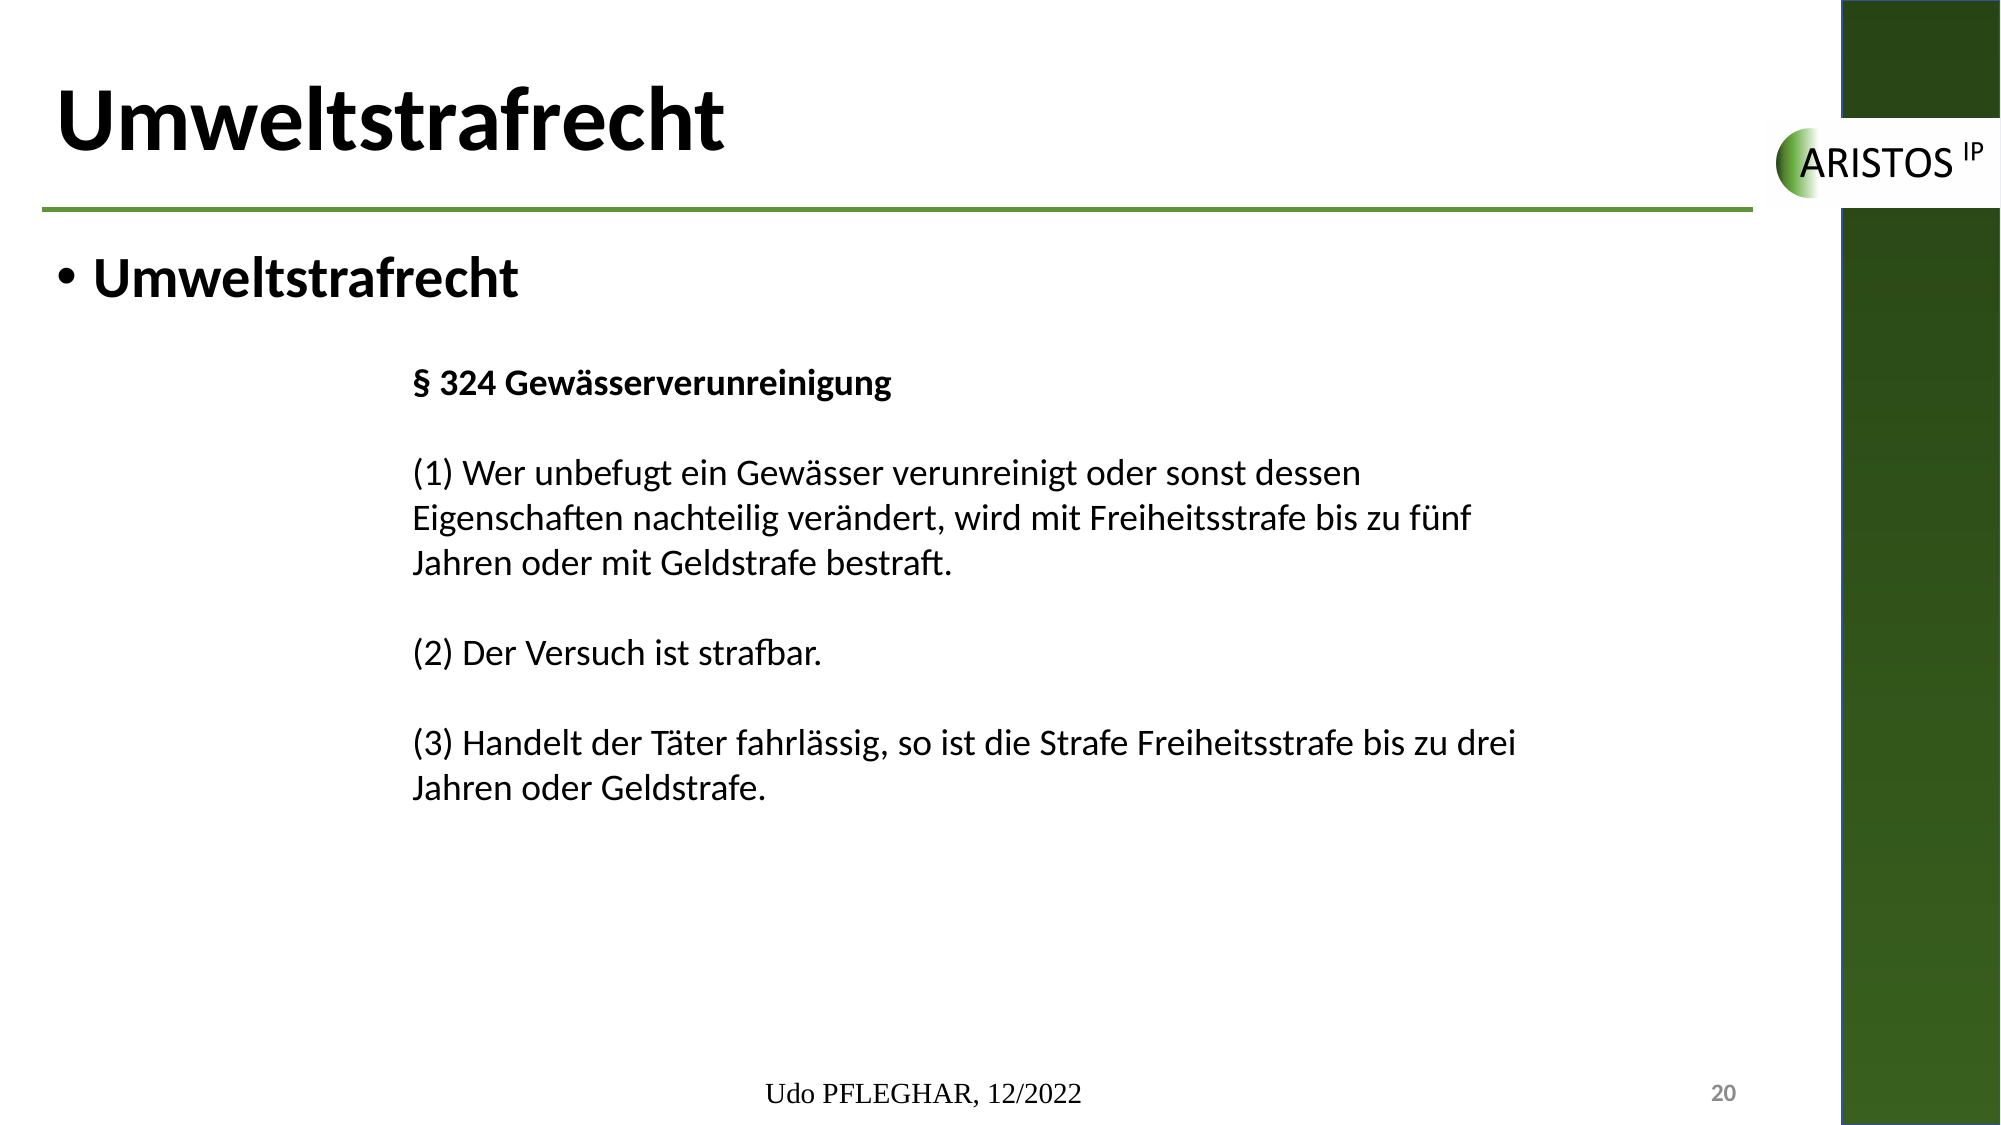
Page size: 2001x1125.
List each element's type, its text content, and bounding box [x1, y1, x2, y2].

picture [1764, 118, 2001, 208]
slide_number 20 [1352, 1068, 1752, 1115]
title Umweltstrafrecht [41, 59, 1753, 183]
text_box § 324 Gewässerverunreinigung (1) Wer unbefugt ein Gewässer verunreinigt oder sonst dessen Eigenschaften nachteilig verändert, wird mit Freiheitsstrafe bis zu fünf Jahren oder mit Geldstrafe bestraft. (2) Der Versuch ist strafbar. (3) Handelt der Täter fahrlässig, so ist die Strafe Freiheitsstrafe bis zu drei Jahren oder Geldstrafe. [397, 350, 1567, 816]
footer Udo PFLEGHAR, 12/2022 [515, 1068, 1332, 1115]
list Umweltstrafrecht [41, 239, 1752, 1038]
